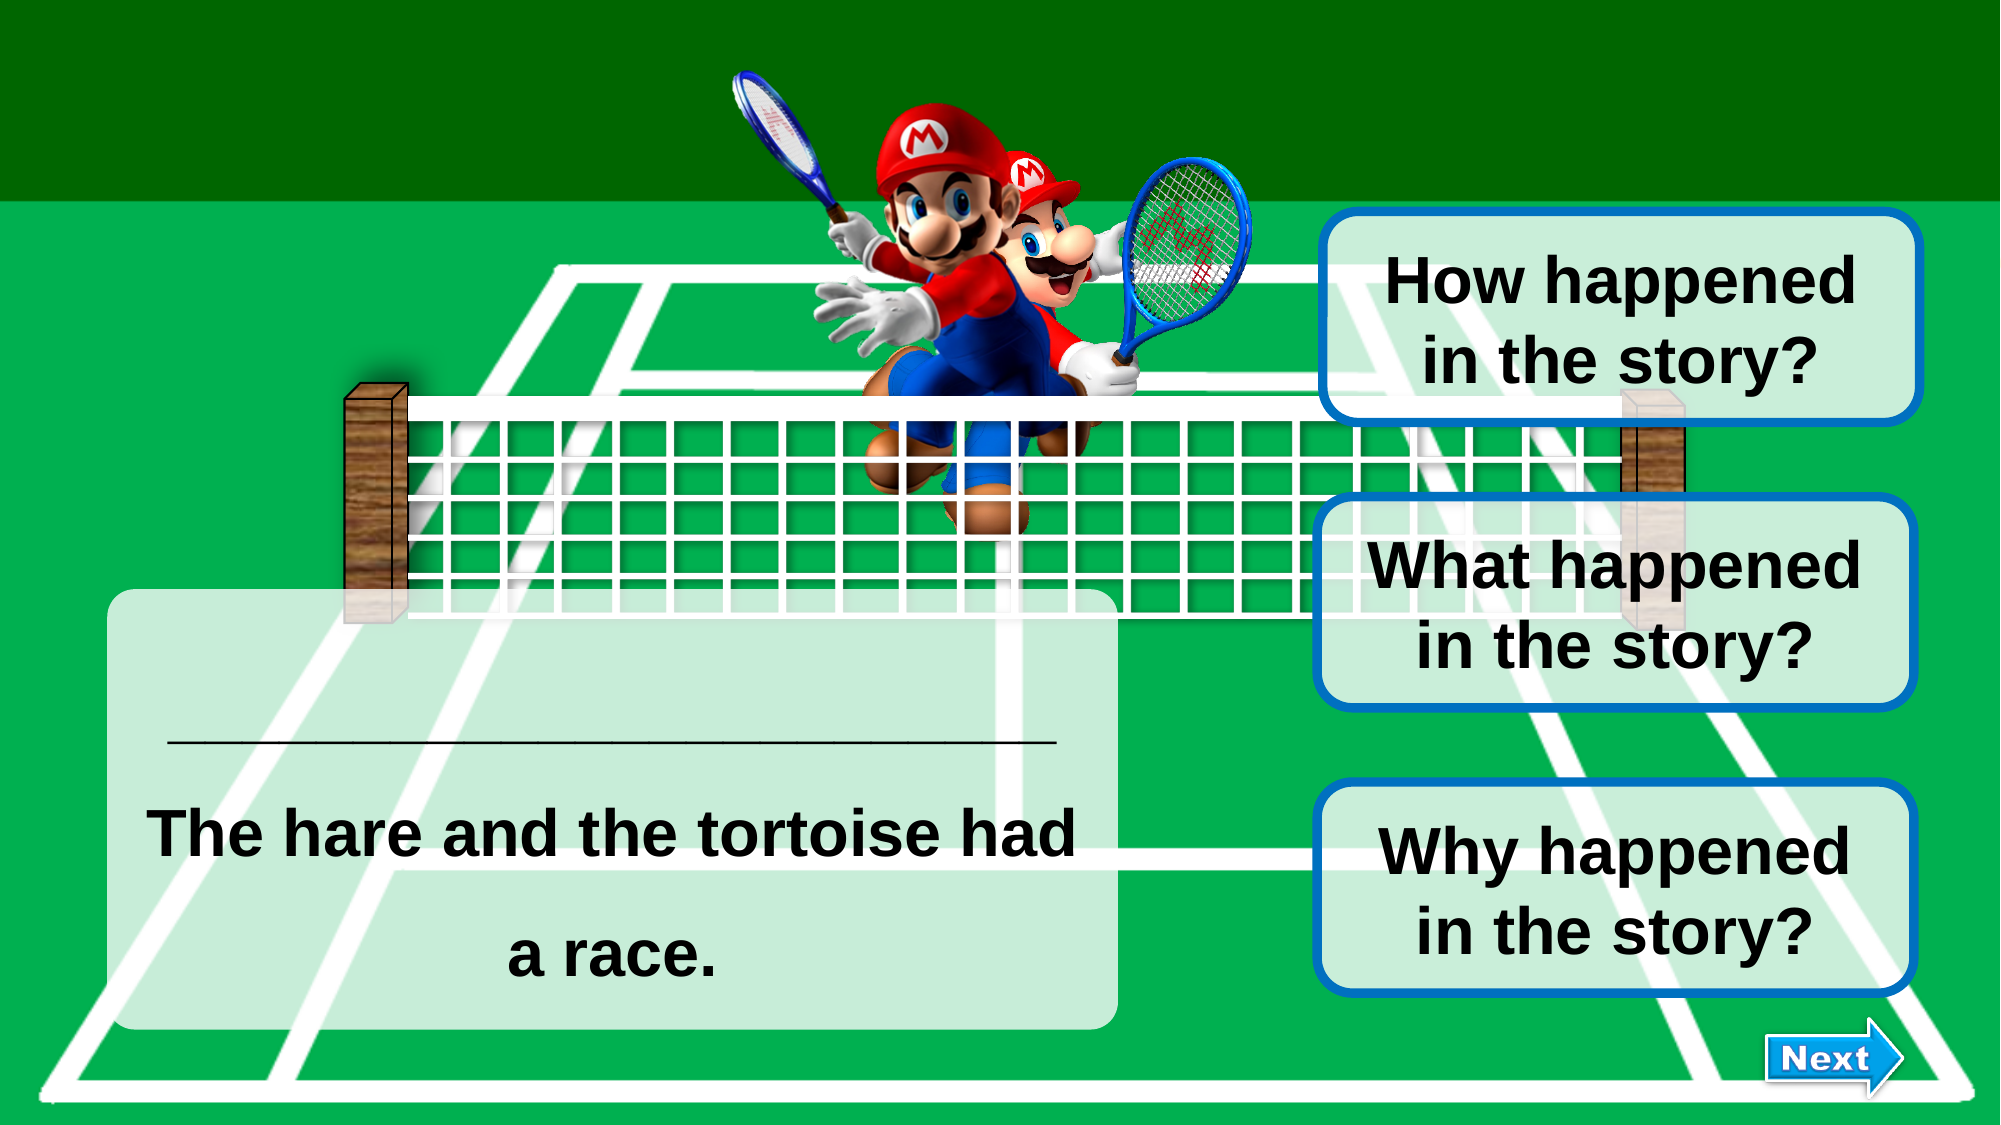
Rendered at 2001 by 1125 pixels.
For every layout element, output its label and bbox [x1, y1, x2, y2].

text_box [344, 382, 1685, 630]
picture [0, 0, 2001, 1125]
